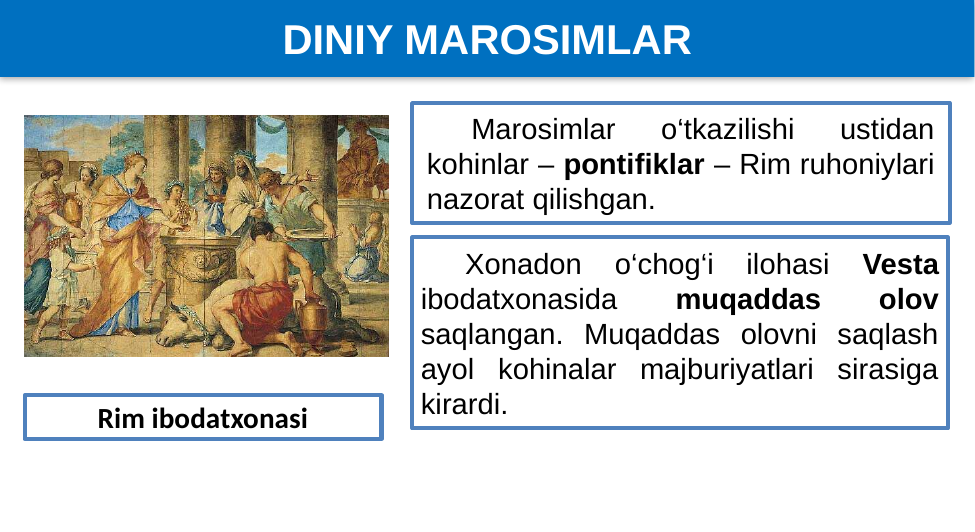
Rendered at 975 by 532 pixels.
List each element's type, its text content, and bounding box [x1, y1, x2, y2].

text_box DINIY MAROSIMLAR [0, 0, 975, 78]
text_box Rim ibodatxonasi [23, 393, 384, 441]
title Xonadon o‘chog‘i ilohasi Vesta ibodatxonasida muqaddas olov saqlangan. Muqaddas olovni saqlash ayol kohinalar majburiyatlari sirasiga kirardi. [410, 235, 950, 430]
picture [24, 115, 389, 358]
text_box Marosimlar o‘tkazilishi ustidan kohinlar – pontifiklar – Rim ruhoniylari nazorat qilishgan. [410, 101, 952, 225]
